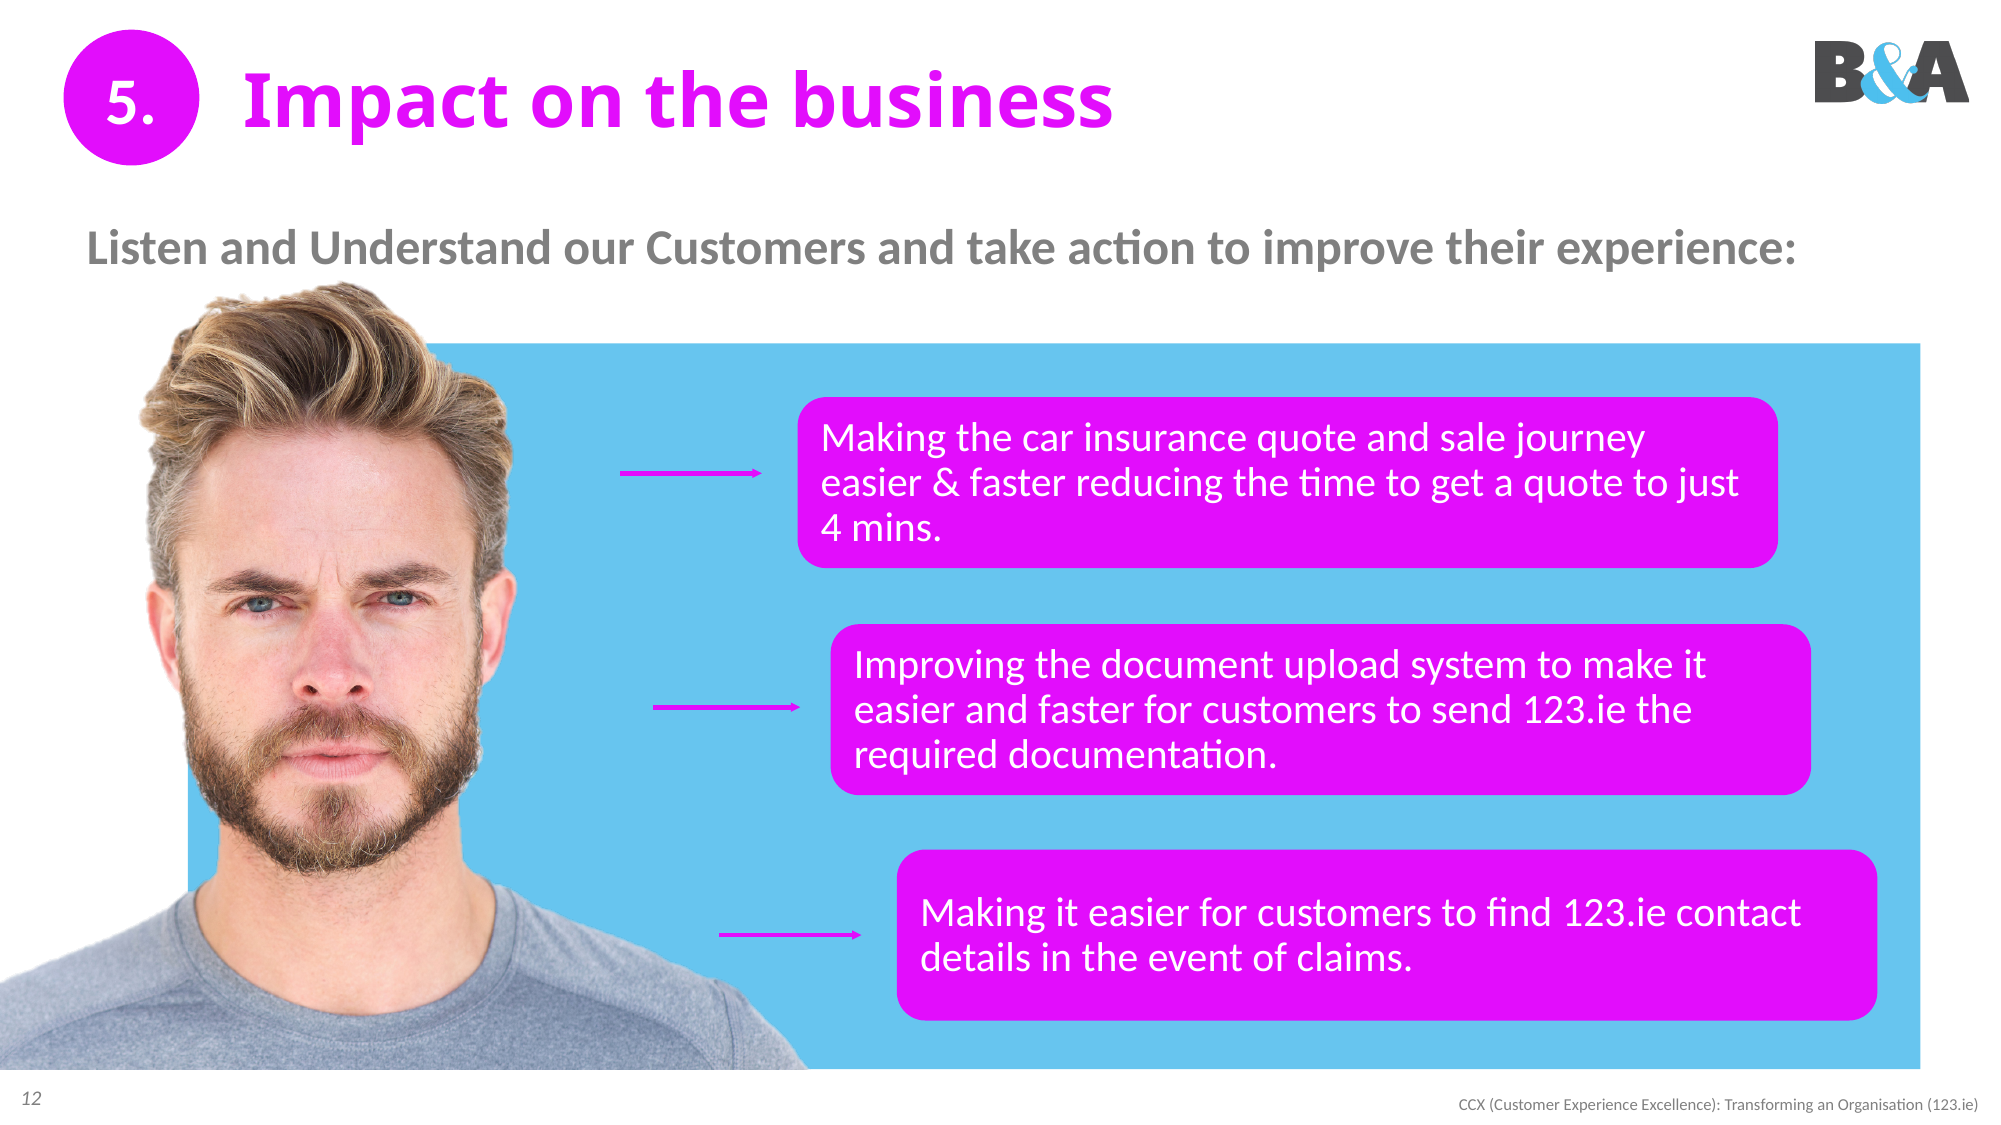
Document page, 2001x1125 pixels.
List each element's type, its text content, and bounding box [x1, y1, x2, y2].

text_box Making the car insurance quote and sale journey easier & faster reducing the time to get a quote to just 4 mins. [917, 397, 1779, 569]
text_box 5. [62, 28, 201, 167]
picture [0, 272, 917, 1070]
text_box Improving the document upload system to make it easier and faster for customers to send 123.ie the required documentation. [917, 624, 1812, 796]
title Impact on the business [228, 55, 1709, 149]
text_box Making it easier for customers to find 123.ie contact details in the event of claims. [917, 849, 1878, 1021]
text_box [917, 342, 1921, 1070]
text_box Listen and Understand our Customers and take action to improve their experience: [72, 206, 1814, 282]
